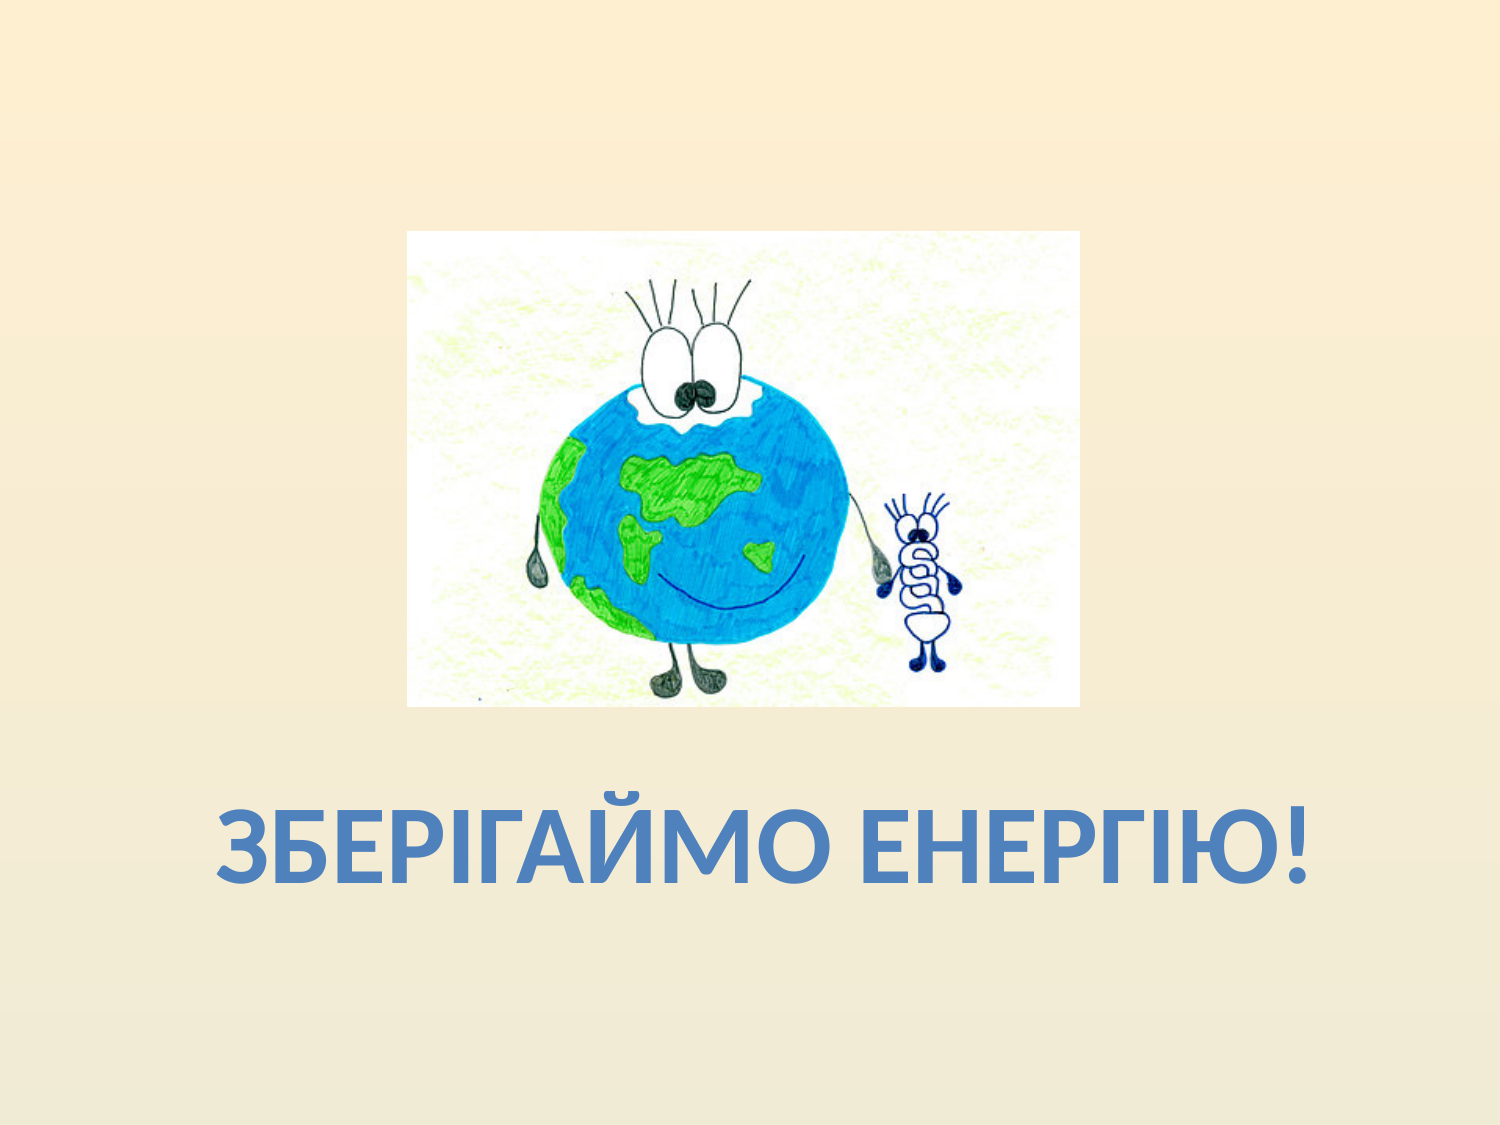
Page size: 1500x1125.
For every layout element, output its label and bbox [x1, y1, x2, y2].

picture [407, 231, 1080, 707]
text_box [200, 763, 1333, 914]
